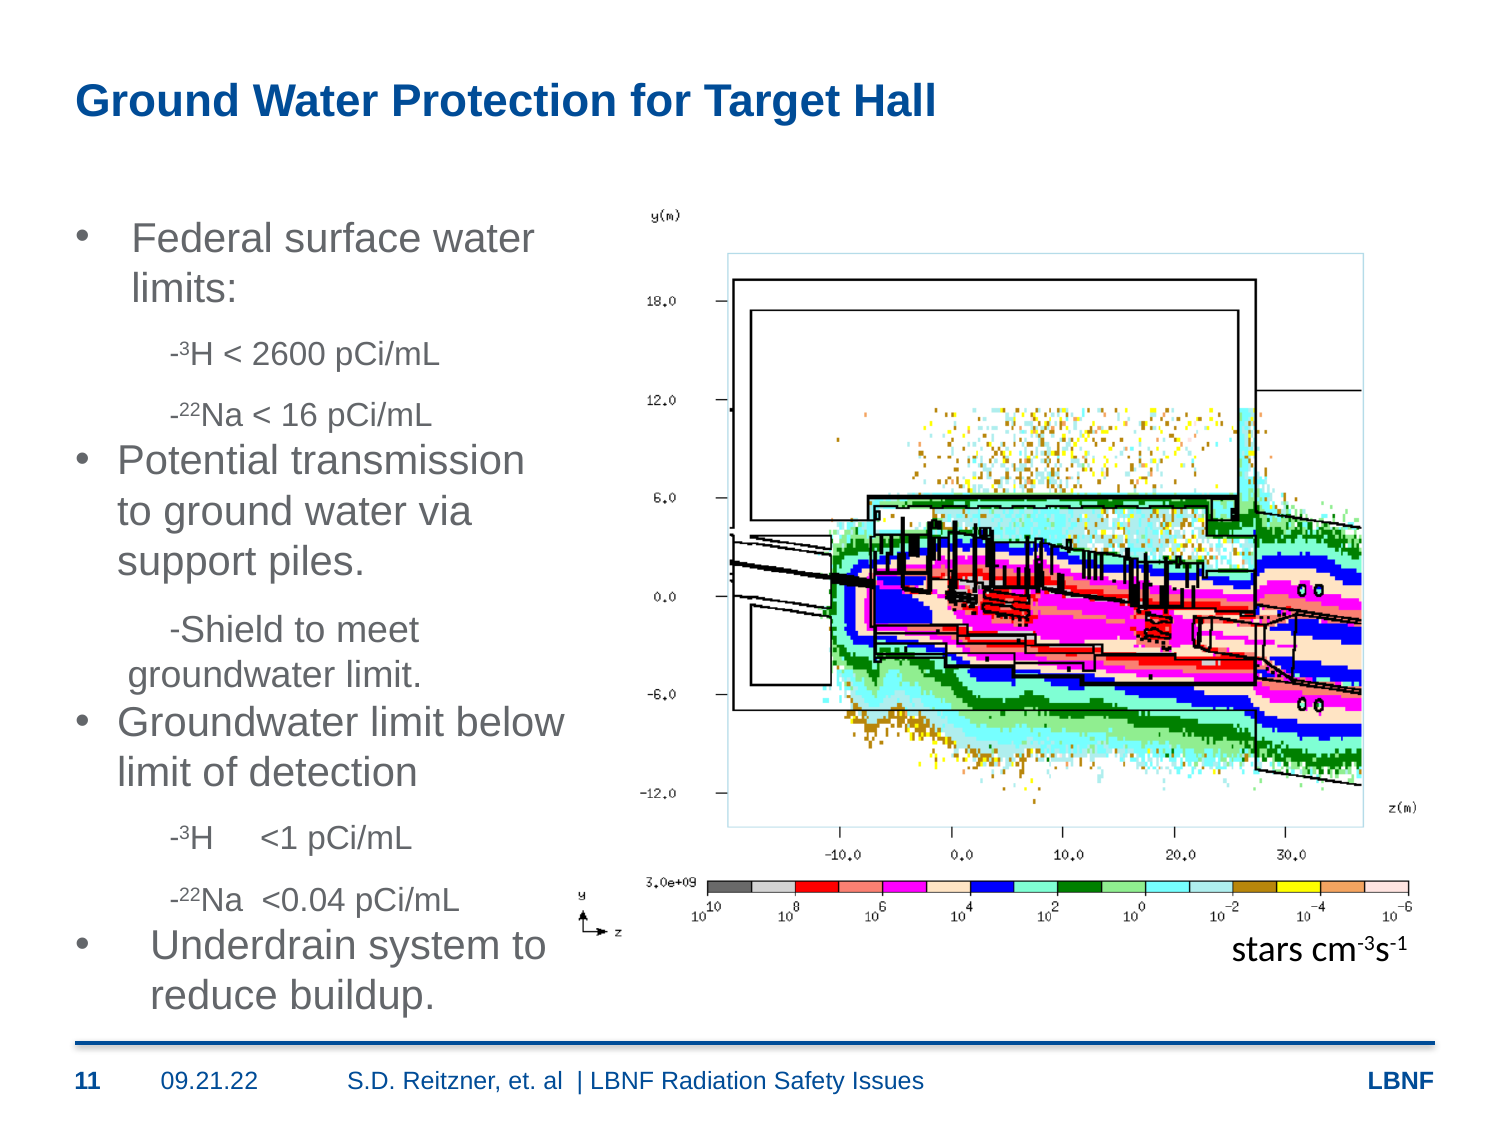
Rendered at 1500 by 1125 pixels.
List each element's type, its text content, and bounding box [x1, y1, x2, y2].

title Ground Water Protection for Target Hall [75, 70, 1436, 177]
footer S.D. Reitzner, et. al | LBNF Radiation Safety Issues [347, 1064, 1269, 1096]
list Federal surface water limits: 3H < 2600 pCi/mL 22Na < 16 pCi/mL Potential transmission to ground water via support piles. Shield to meet groundwater limit. Groundwater limit below limit of detection 3H <1 pCi/mL 22Na <0.04 pCi/mL Underdrain system to reduce buildup. [75, 203, 570, 1000]
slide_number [161, 1064, 347, 1096]
text_box stars cm-3s-1 [1216, 950, 1423, 977]
slide_number 11 [74, 1064, 161, 1096]
picture [577, 201, 1451, 944]
